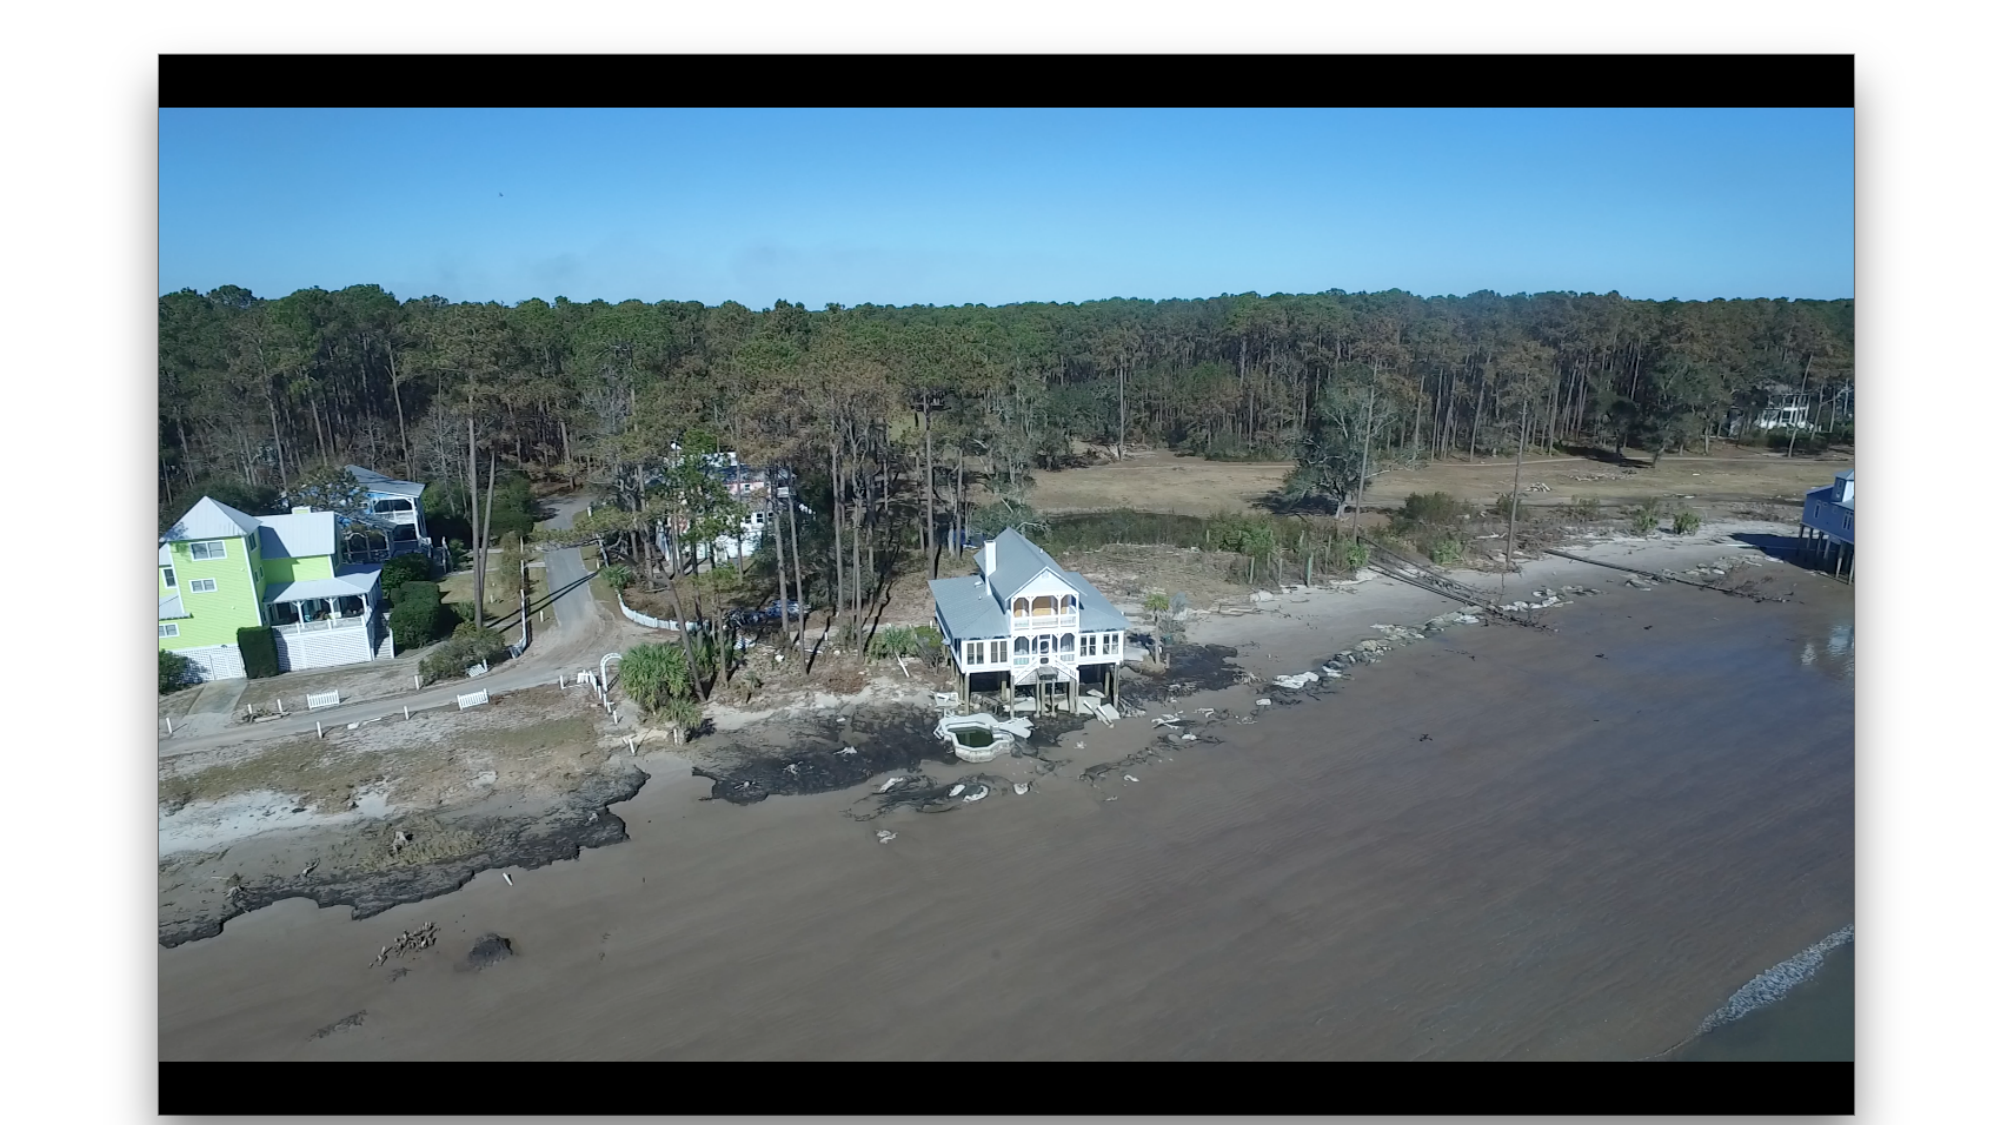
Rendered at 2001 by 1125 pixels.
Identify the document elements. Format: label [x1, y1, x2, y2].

picture [93, 17, 1920, 1125]
